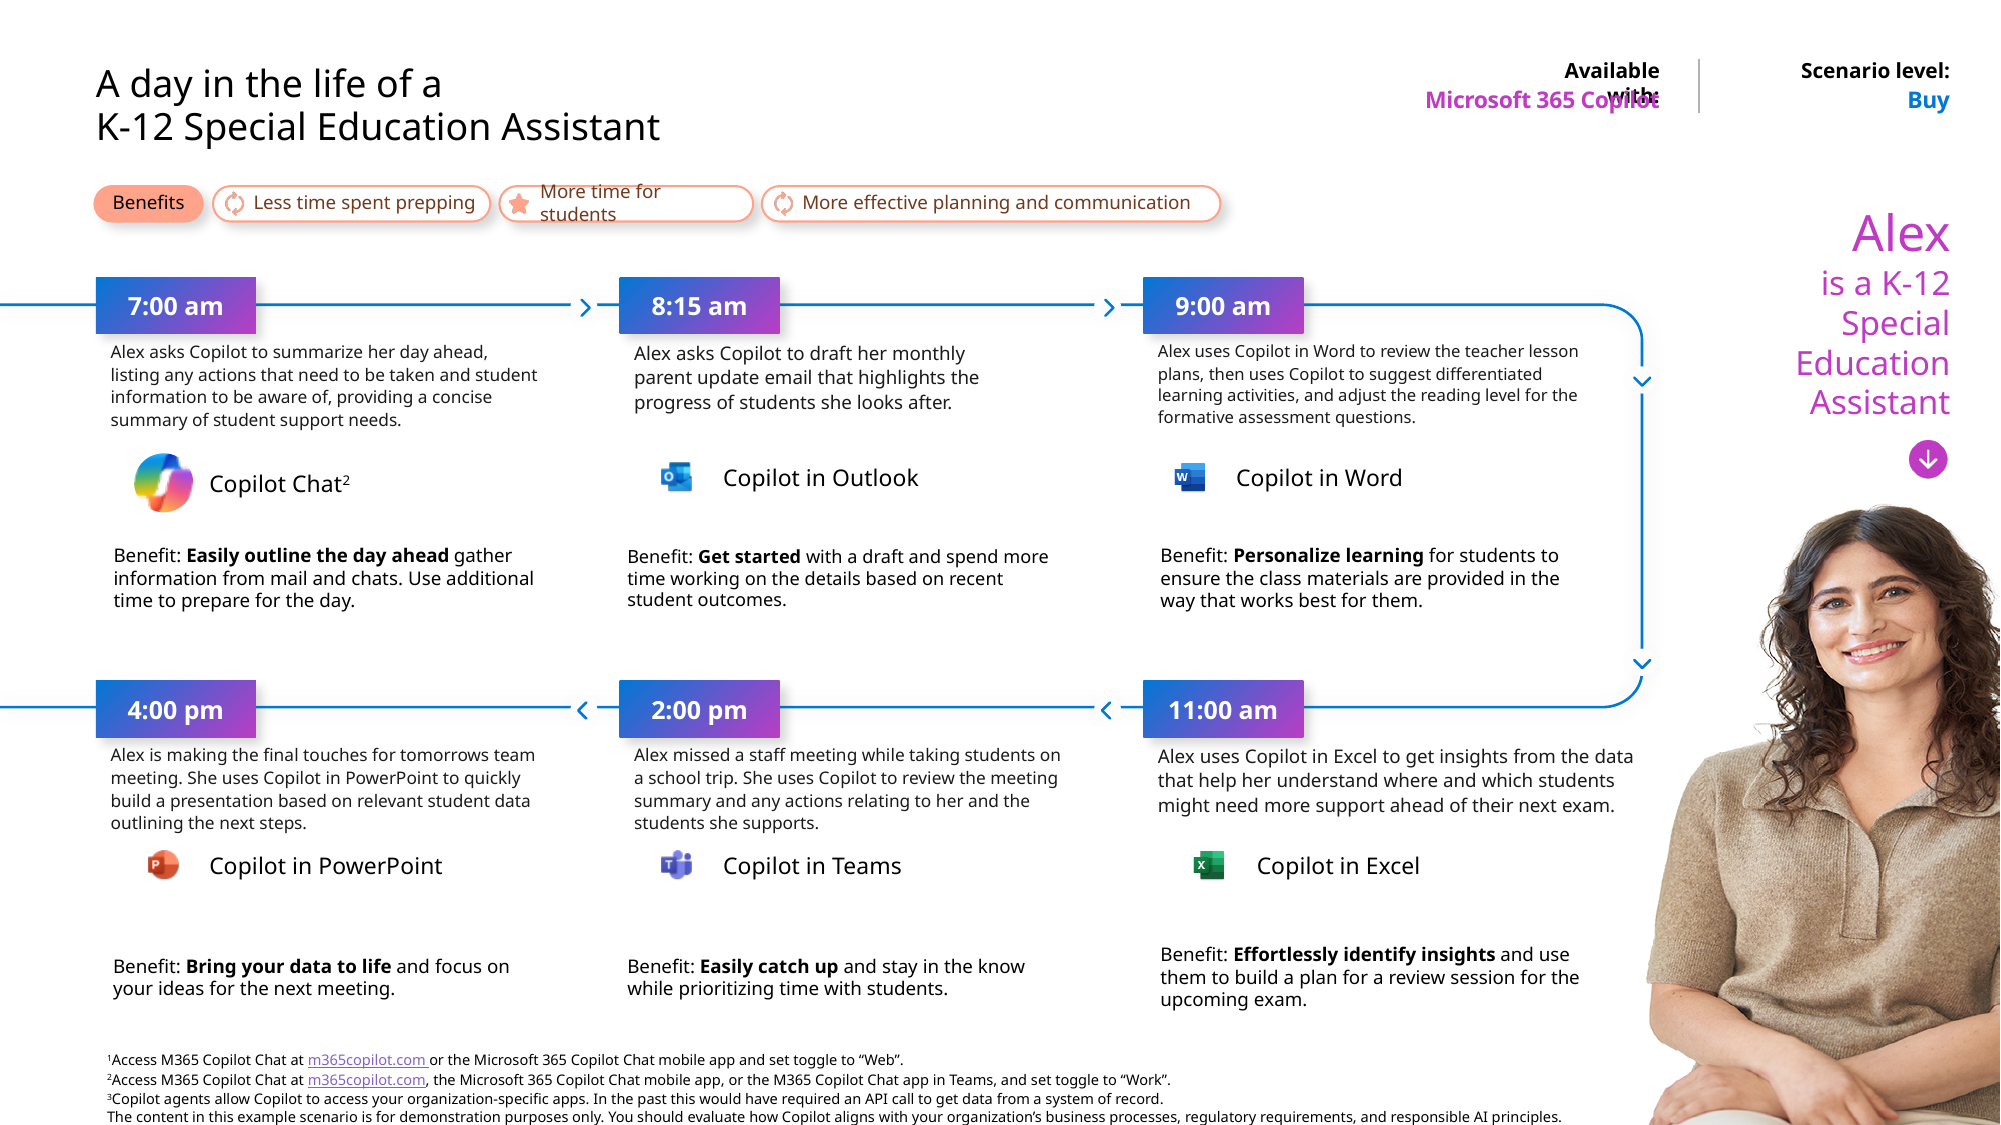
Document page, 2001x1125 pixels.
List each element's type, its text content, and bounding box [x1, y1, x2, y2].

text_box Benefit: Get started with a draft and spend more time working on the details based on recent student outcomes. [609, 526, 1071, 630]
text_box Benefit: Easily outline the day ahead gather information from mail and chats. Use additional time to prepare for the day. [95, 526, 557, 630]
text_box Benefit: Easily catch up and stay in the know while prioritizing time with students. [609, 925, 1071, 1029]
text_box Benefits [93, 185, 204, 223]
list 2:00 pm [619, 680, 780, 736]
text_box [647, 835, 1034, 895]
text_box Alex missed a staff meeting while taking students on a school trip. She uses Copilot to review the meeting summary and any actions relating to her and the students she supports. [619, 736, 1081, 840]
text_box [133, 453, 521, 513]
list 7:00 am [95, 277, 256, 333]
title A day in the life of a K-12 Special Education Assistant [95, 63, 1027, 150]
text_box Benefit: Effortlessly identify insights and use them to build a plan for a review session for the upcoming exam. [1143, 925, 1604, 1029]
text_box Alex asks Copilot to draft her monthly parent update email that highlights the progress of students she looks after. [619, 333, 1034, 437]
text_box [761, 185, 1221, 222]
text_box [1160, 447, 1547, 507]
picture [1646, 499, 2000, 1125]
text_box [1179, 835, 1568, 895]
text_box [647, 447, 1034, 507]
text_box Alex is making the final touches for tomorrows team meeting. She uses Copilot in PowerPoint to quickly build a presentation based on relevant student data outlining the next steps. [95, 736, 557, 840]
list 4:00 pm [95, 680, 256, 736]
text_box Alex uses Copilot in Word to review the teacher lesson plans, then uses Copilot to suggest differentiated learning activities, and adjust the reading level for the formative assessment questions. [1143, 333, 1604, 437]
text_box Buy [1710, 85, 1950, 114]
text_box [133, 835, 521, 895]
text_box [1710, 239, 1951, 482]
text_box Benefit: Personalize learning for students to ensure the class materials are provided in the way that works best for them. [1143, 526, 1604, 630]
text_box Alex uses Copilot in Excel to get insights from the data that help her understand where and which students might need more support ahead of their next exam. [1143, 736, 1646, 840]
text_box Benefit: Bring your data to life and focus on your ideas for the next meeting. [95, 925, 557, 1029]
text_box Alex asks Copilot to summarize her day ahead, listing any actions that need to be taken and student information to be aware of, providing a concise summary of student support needs. [95, 333, 557, 437]
list 9:00 am [1143, 277, 1304, 333]
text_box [499, 185, 754, 222]
list 8:15 am [619, 277, 780, 333]
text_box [212, 185, 491, 222]
text_box Microsoft 365 Copilot [1069, 85, 1660, 114]
list 11:00 am [1143, 680, 1304, 736]
